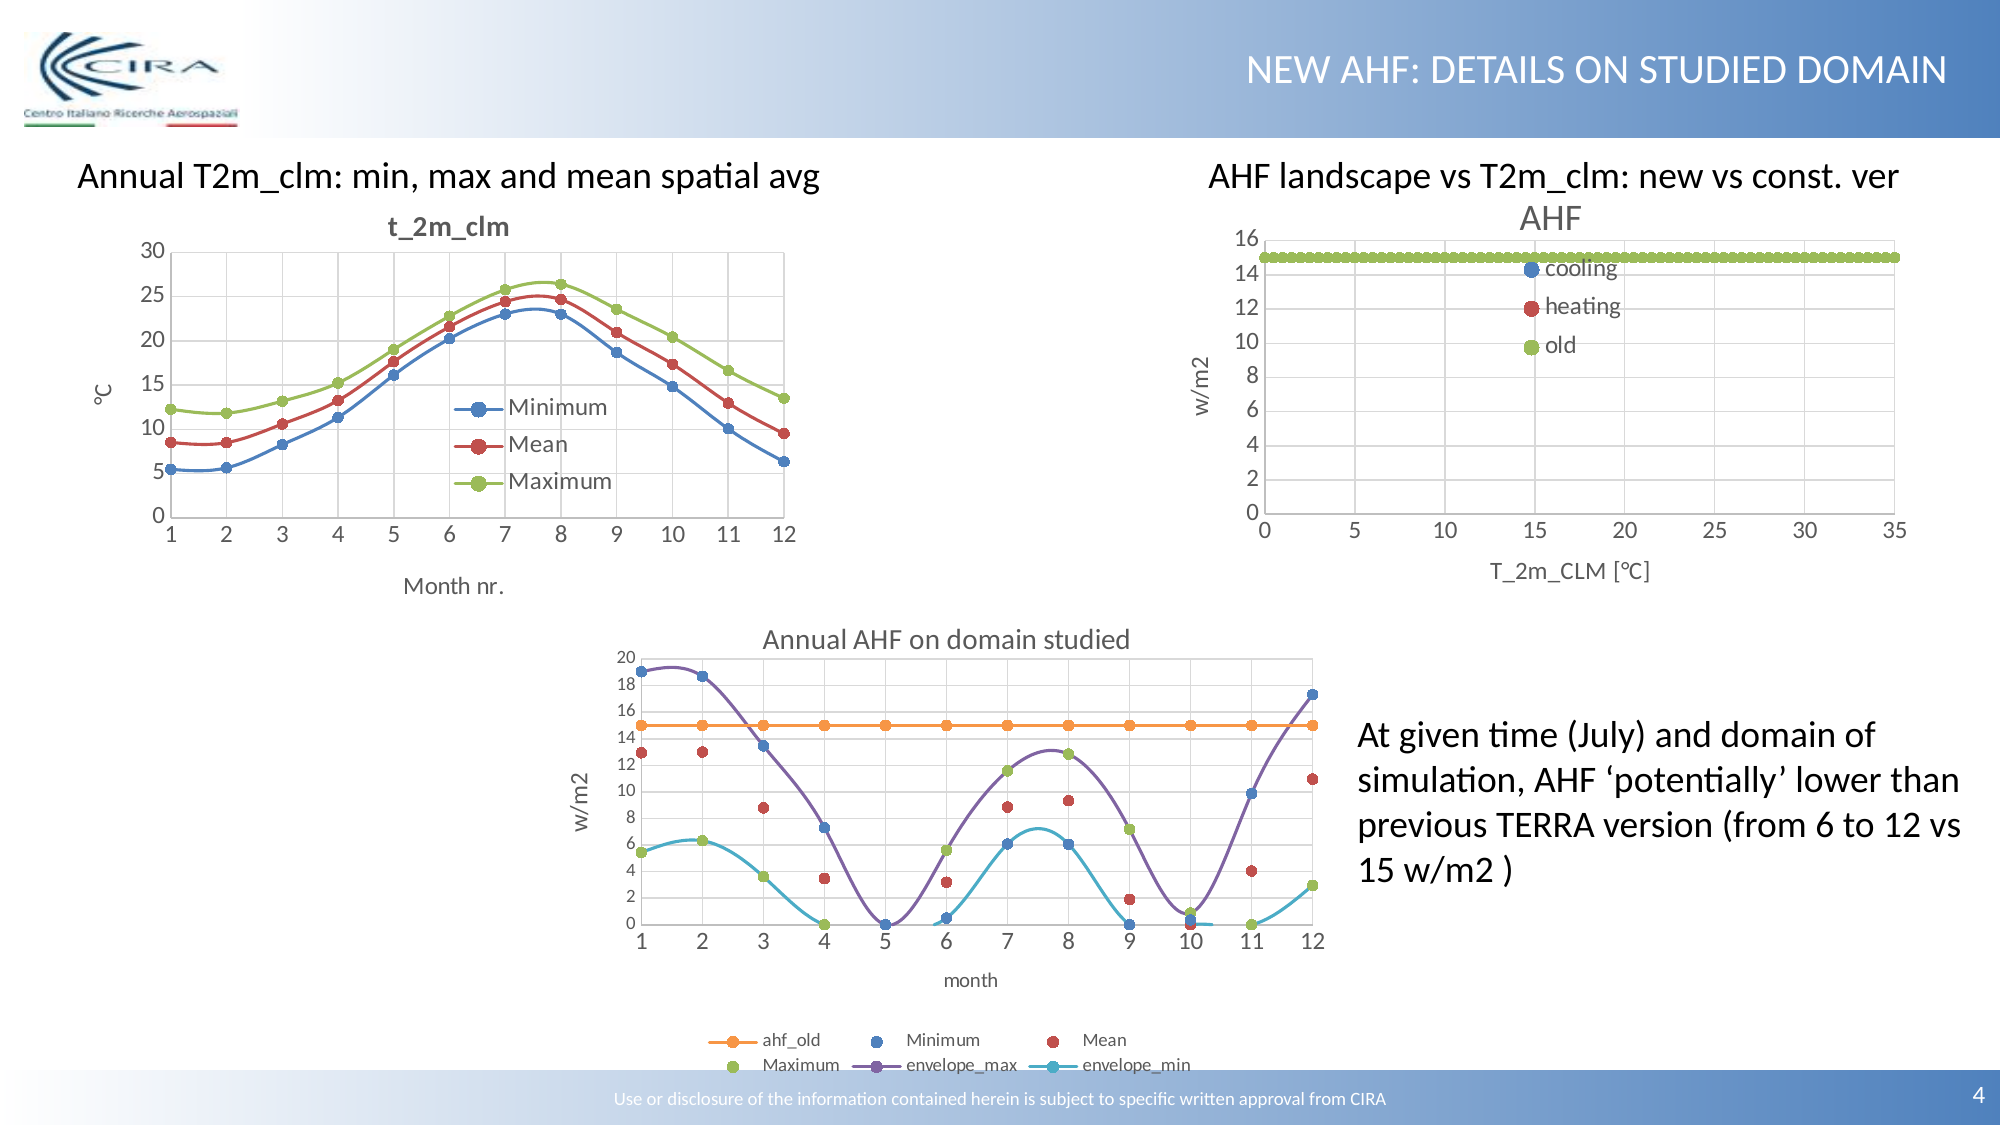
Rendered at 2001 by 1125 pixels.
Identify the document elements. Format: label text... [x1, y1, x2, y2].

text_box At given time (July) and domain of simulation, AHF ‘potentially’ lower than previous TERRA version (from 6 to 12 vs 15 w/m2 ) [1347, 702, 1980, 898]
title New AHF: details on studied domain [307, 34, 1963, 100]
picture [24, 32, 240, 127]
chart [1181, 173, 1920, 596]
chart [79, 204, 1343, 1083]
text_box Annual T2m_clm: min, max and mean spatial avg [62, 143, 836, 204]
text_box AHF landscape vs T2m_clm: new vs const. ver [1193, 143, 1916, 172]
